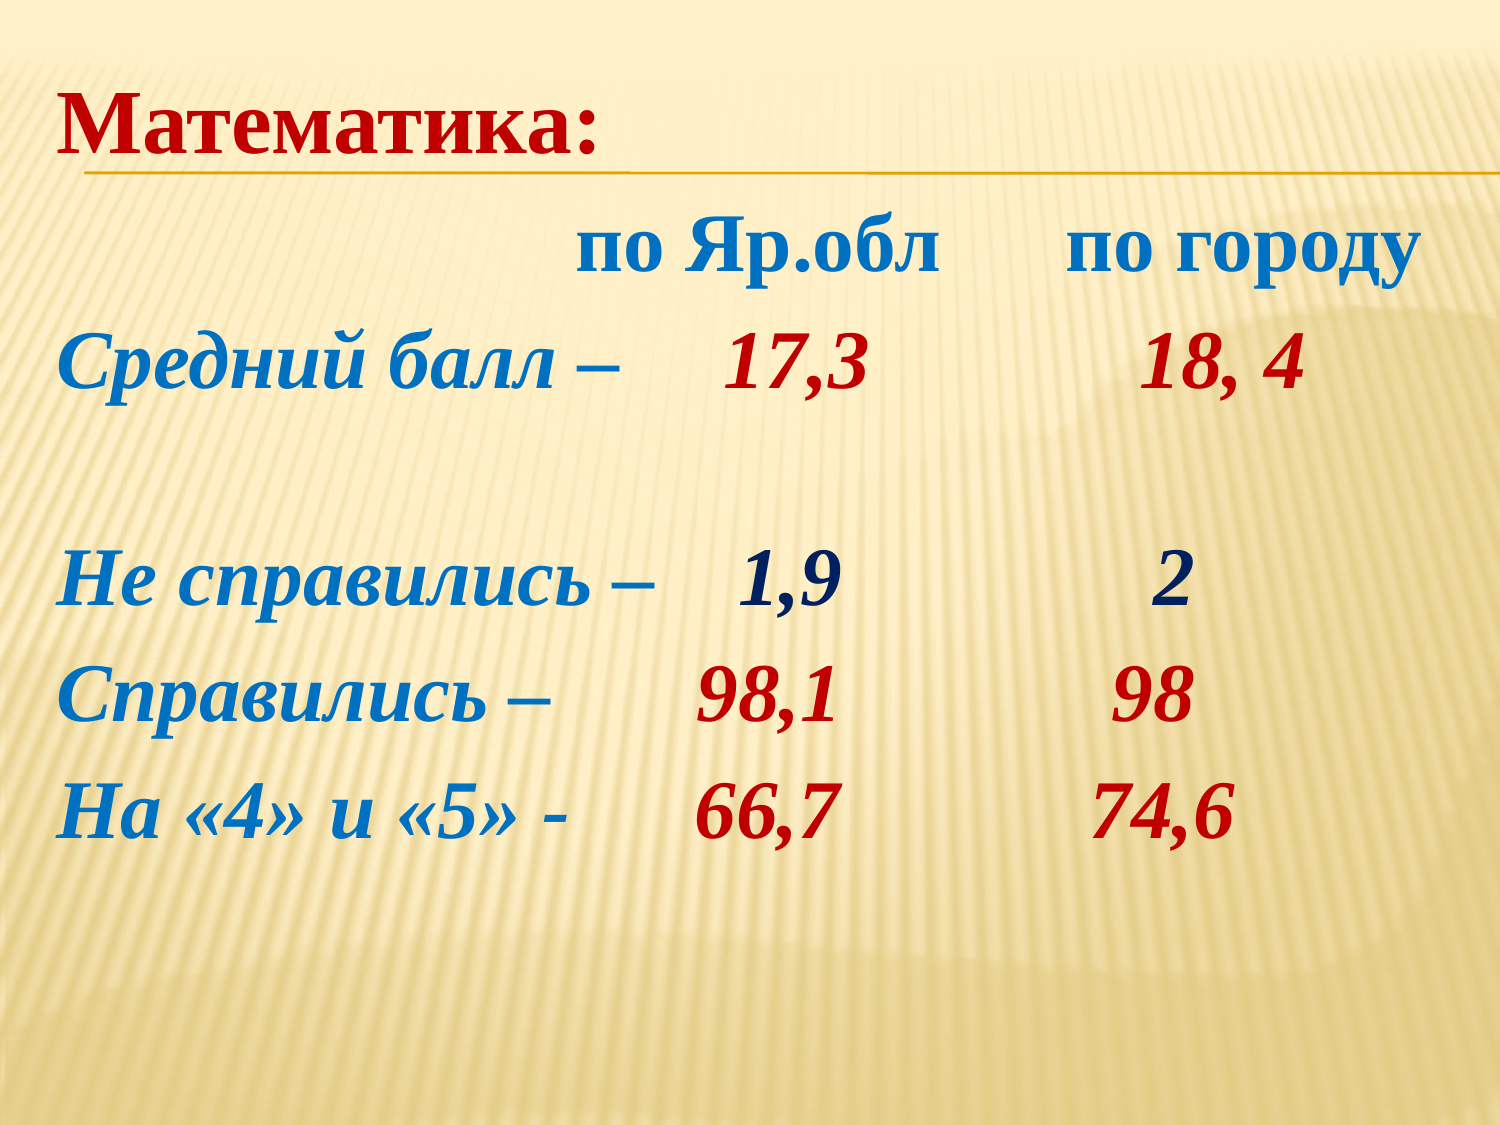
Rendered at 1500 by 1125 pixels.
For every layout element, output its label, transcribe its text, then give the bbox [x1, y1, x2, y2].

list Математика: по Яр.обл по городу Средний балл – 17,3 18, 4 Не справились – 1,9 2 Справились – 98,1 98 На «4» и «5» - 66,7 74,6 [41, 54, 1471, 1035]
